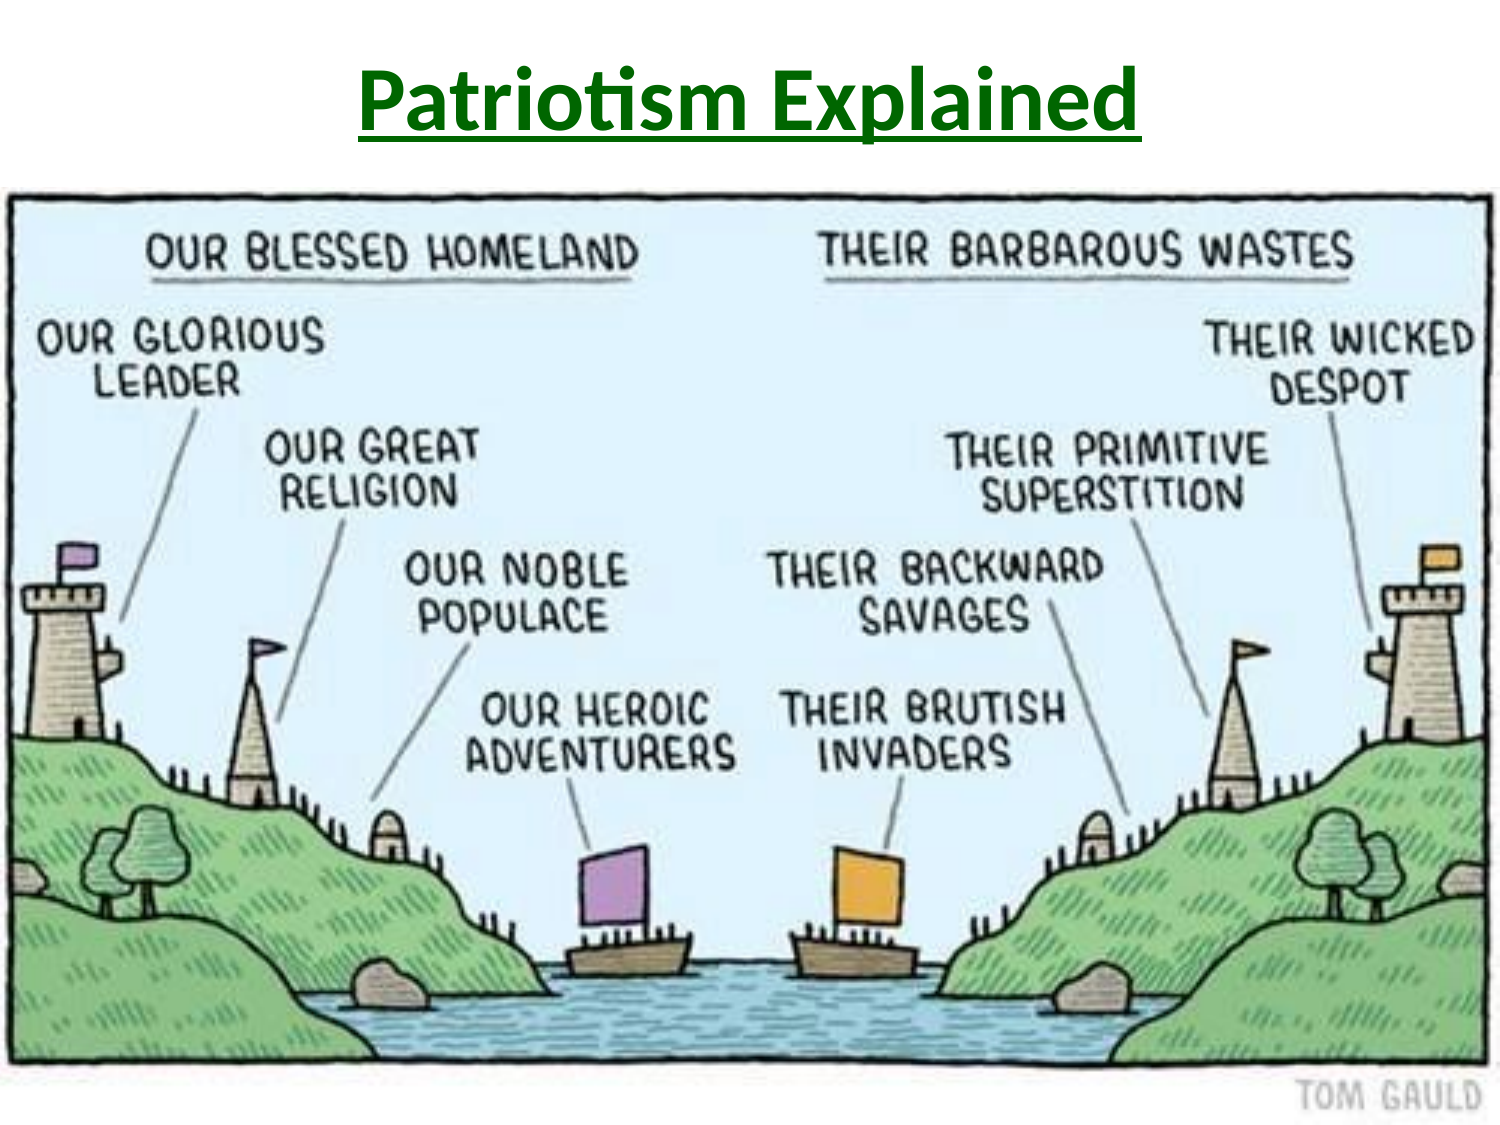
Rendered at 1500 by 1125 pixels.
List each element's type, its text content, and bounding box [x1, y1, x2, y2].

title Patriotism Explained [75, 0, 1425, 185]
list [0, 187, 1500, 1125]
